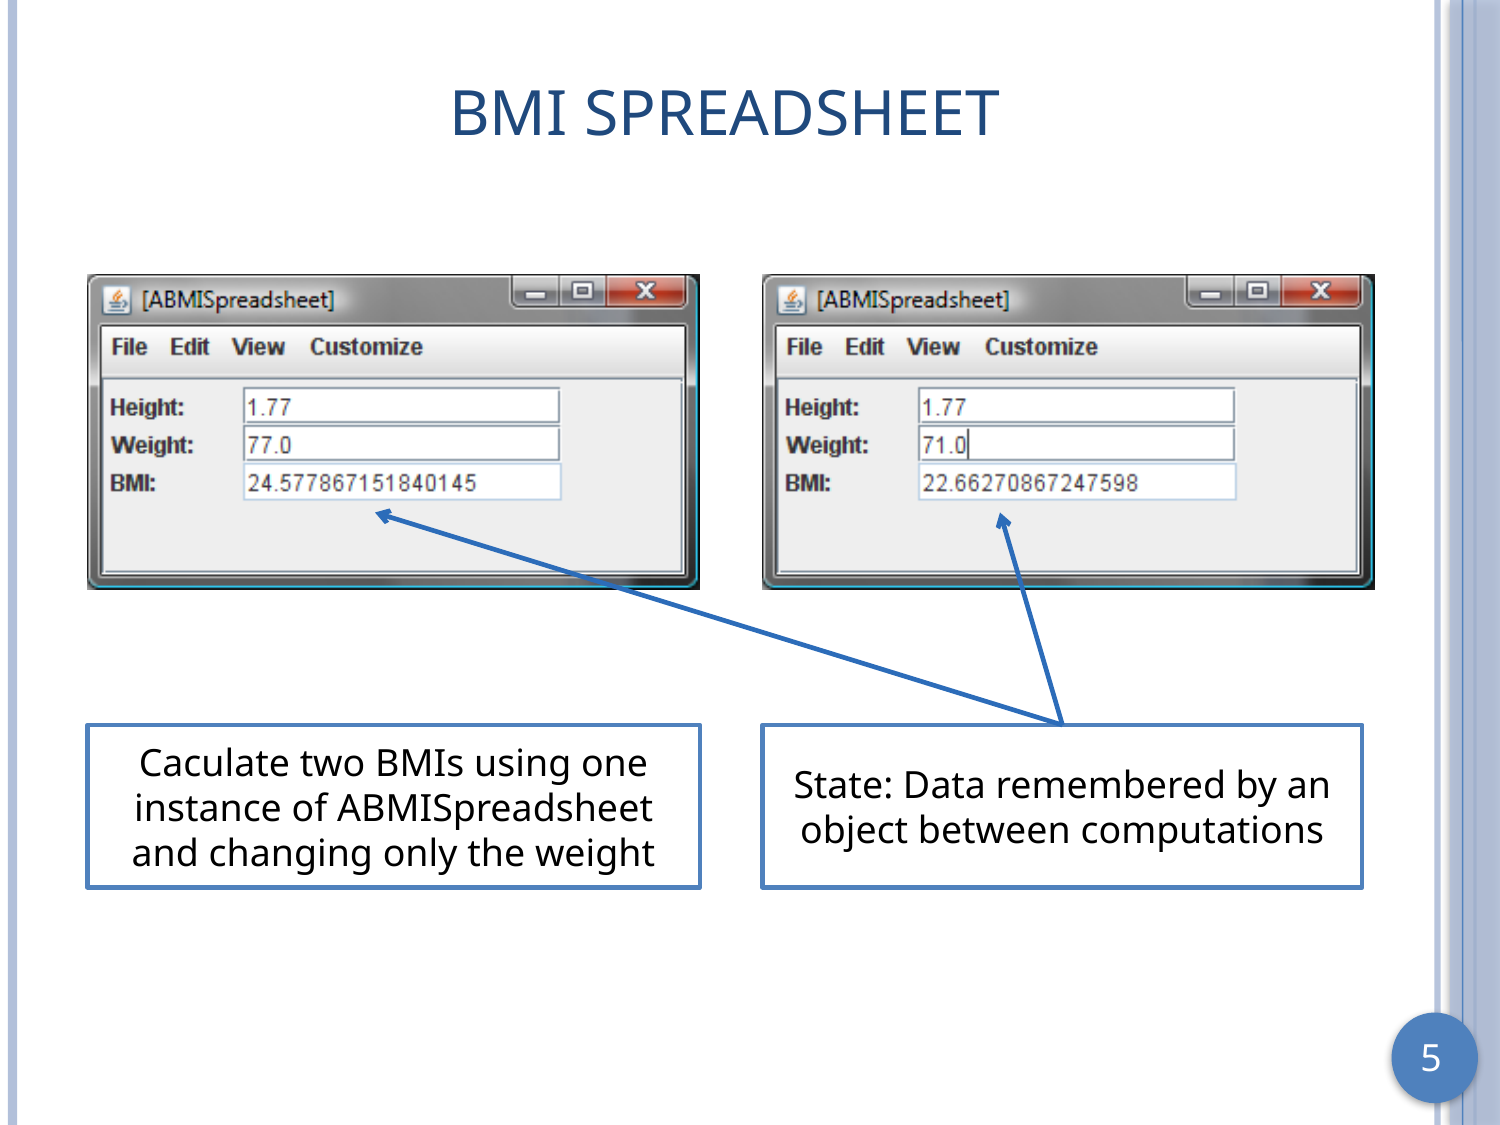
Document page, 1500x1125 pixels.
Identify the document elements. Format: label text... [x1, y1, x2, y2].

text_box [611, 274, 826, 963]
title BMI Spreadsheet [75, 45, 1375, 175]
picture [86, 274, 611, 591]
text_box State: Data remembered by an object between computations [832, 723, 1364, 890]
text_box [924, 586, 1138, 651]
text_box Caculate two BMIs using one instance of ABMISpreadsheet and changing only the weight [85, 723, 606, 890]
picture [826, 274, 1376, 591]
